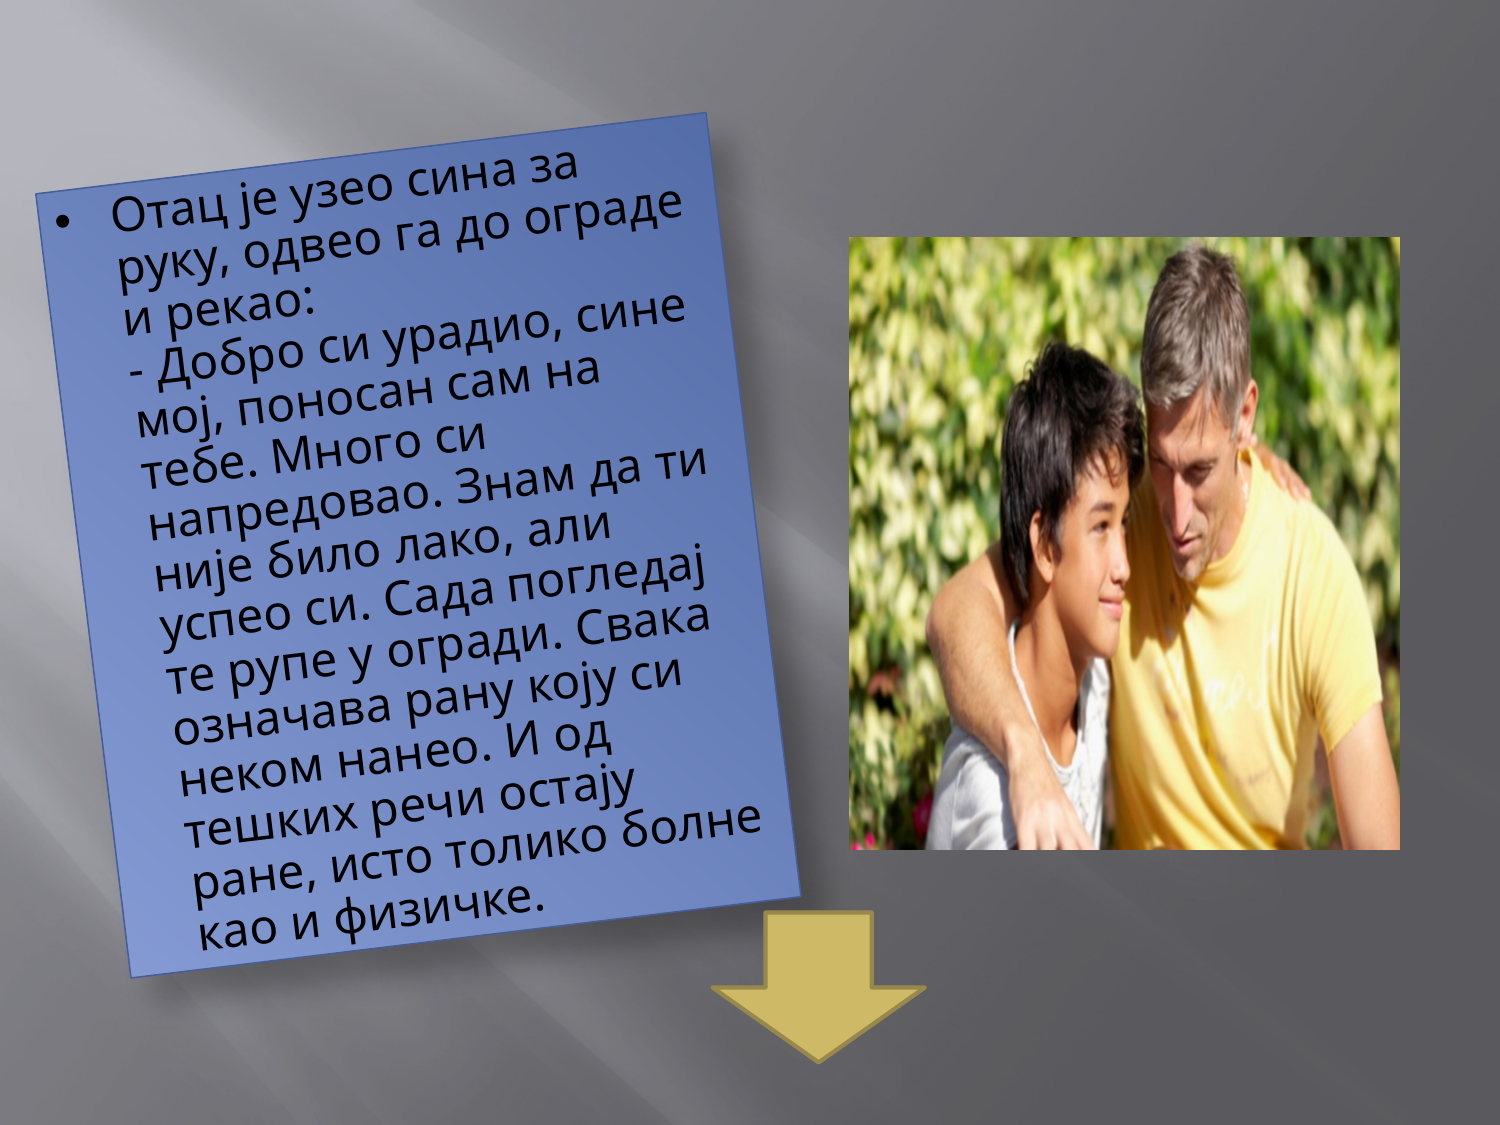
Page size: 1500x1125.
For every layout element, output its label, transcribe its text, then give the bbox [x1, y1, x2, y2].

picture [849, 237, 1401, 851]
text_box Отац је узео сина за руку, одвео га до ограде и рекао: - Добро си урадио, сине мој, поносан сам на тебе. Много си напредовао. Знам да ти није било лако, али успео си. Сада погледај те рупе у огради. Свака означава рану коју си неком нанео. И од тешких речи остају ране, исто толико болне као и физичке. [35, 111, 802, 979]
text_box [710, 910, 927, 1065]
